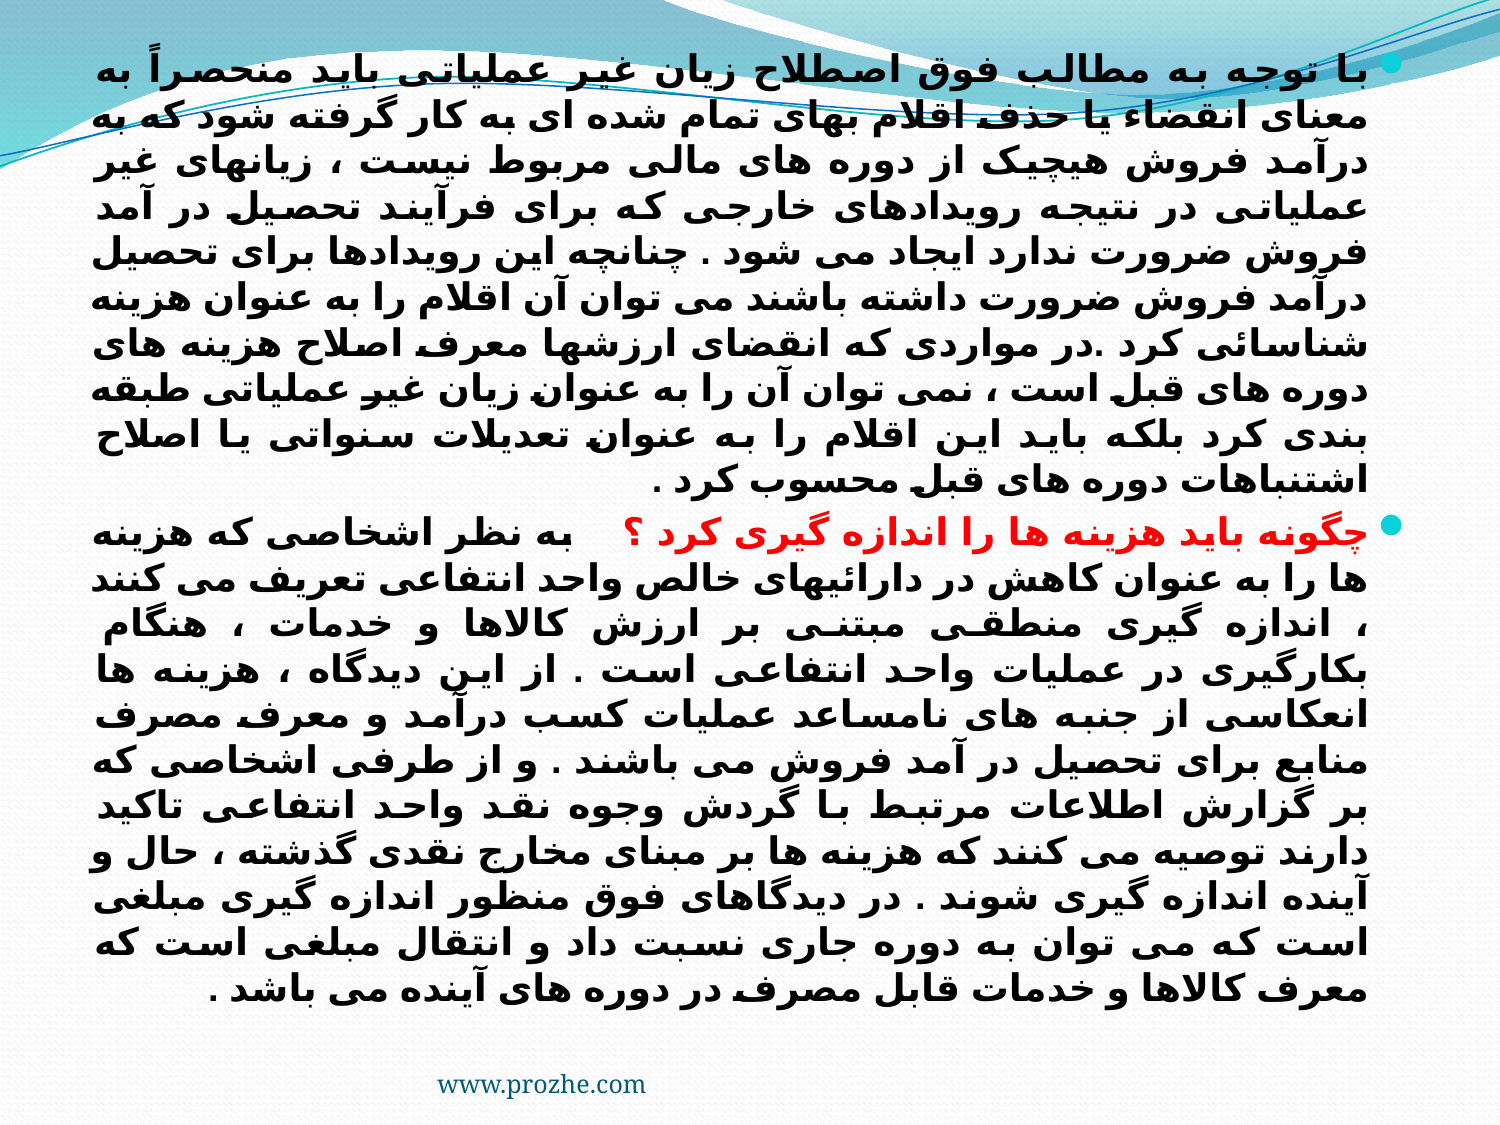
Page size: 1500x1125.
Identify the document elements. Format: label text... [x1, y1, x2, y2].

list با توجه به مطالب فوق اصطلاح زیان غیر عملیاتی باید منحصراً به معنای انقضاء یا حذف اقلام بهای تمام شده ای به کار گرفته شود که به درآمد فروش هیچیک از دوره های مالی مربوط نیست ، زیانهای غیر عملیاتی در نتیجه رویدادهای خارجی که برای فرآیند تحصیل در آمد فروش ضرورت ندارد ایجاد می شود . چنانچه این رویدادها برای تحصیل درآمد فروش ضرورت داشته باشند می توان آن اقلام را به عنوان هزینه شناسائی کرد .در مواردی که انقضای ارزشها معرف اصلاح هزینه های دوره های قبل است ، نمی توان آن را به عنوان زیان غیر عملیاتی طبقه بندی کرد بلکه باید این اقلام را به عنوان تعدیلات سنواتی یا اصلاح اشتنباهات دوره های قبل محسوب کرد . چگونه باید هزینه ها را اندازه گیری کرد ؟ به نظر اشخاصی که هزینه ها را به عنوان کاهش در دارائیهای خالص واحد انتفاعی تعریف می کنند ، اندازه گیری منطقی مبتنی بر ارزش کالاها و خدمات ، هنگام بکارگیری در عملیات واحد انتفاعی است . از این دیدگاه ، هزینه ها انعکاسی از جنبه های نامساعد عملیات کسب درآمد و معرف مصرف منابع برای تحصیل در آمد فروش می باشند . و از طرفی اشخاصی که بر گزارش اطلاعات مرتبط با گردش وجوه نقد واحد انتفاعی تاکید دارند توصیه می کنند که هزینه ها بر مبنای مخارج نقدی گذشته ، حال و آینده اندازه گیری شوند . در دیدگاهای فوق منظور اندازه گیری مبلغی است که می توان به دوره جاری نسبت داد و انتقال مبلغی است که معرف کالاها و خدمات قابل مصرف در دوره های آینده می باشد . [75, 37, 1425, 1038]
footer www.prozhe.com [437, 1042, 988, 1103]
